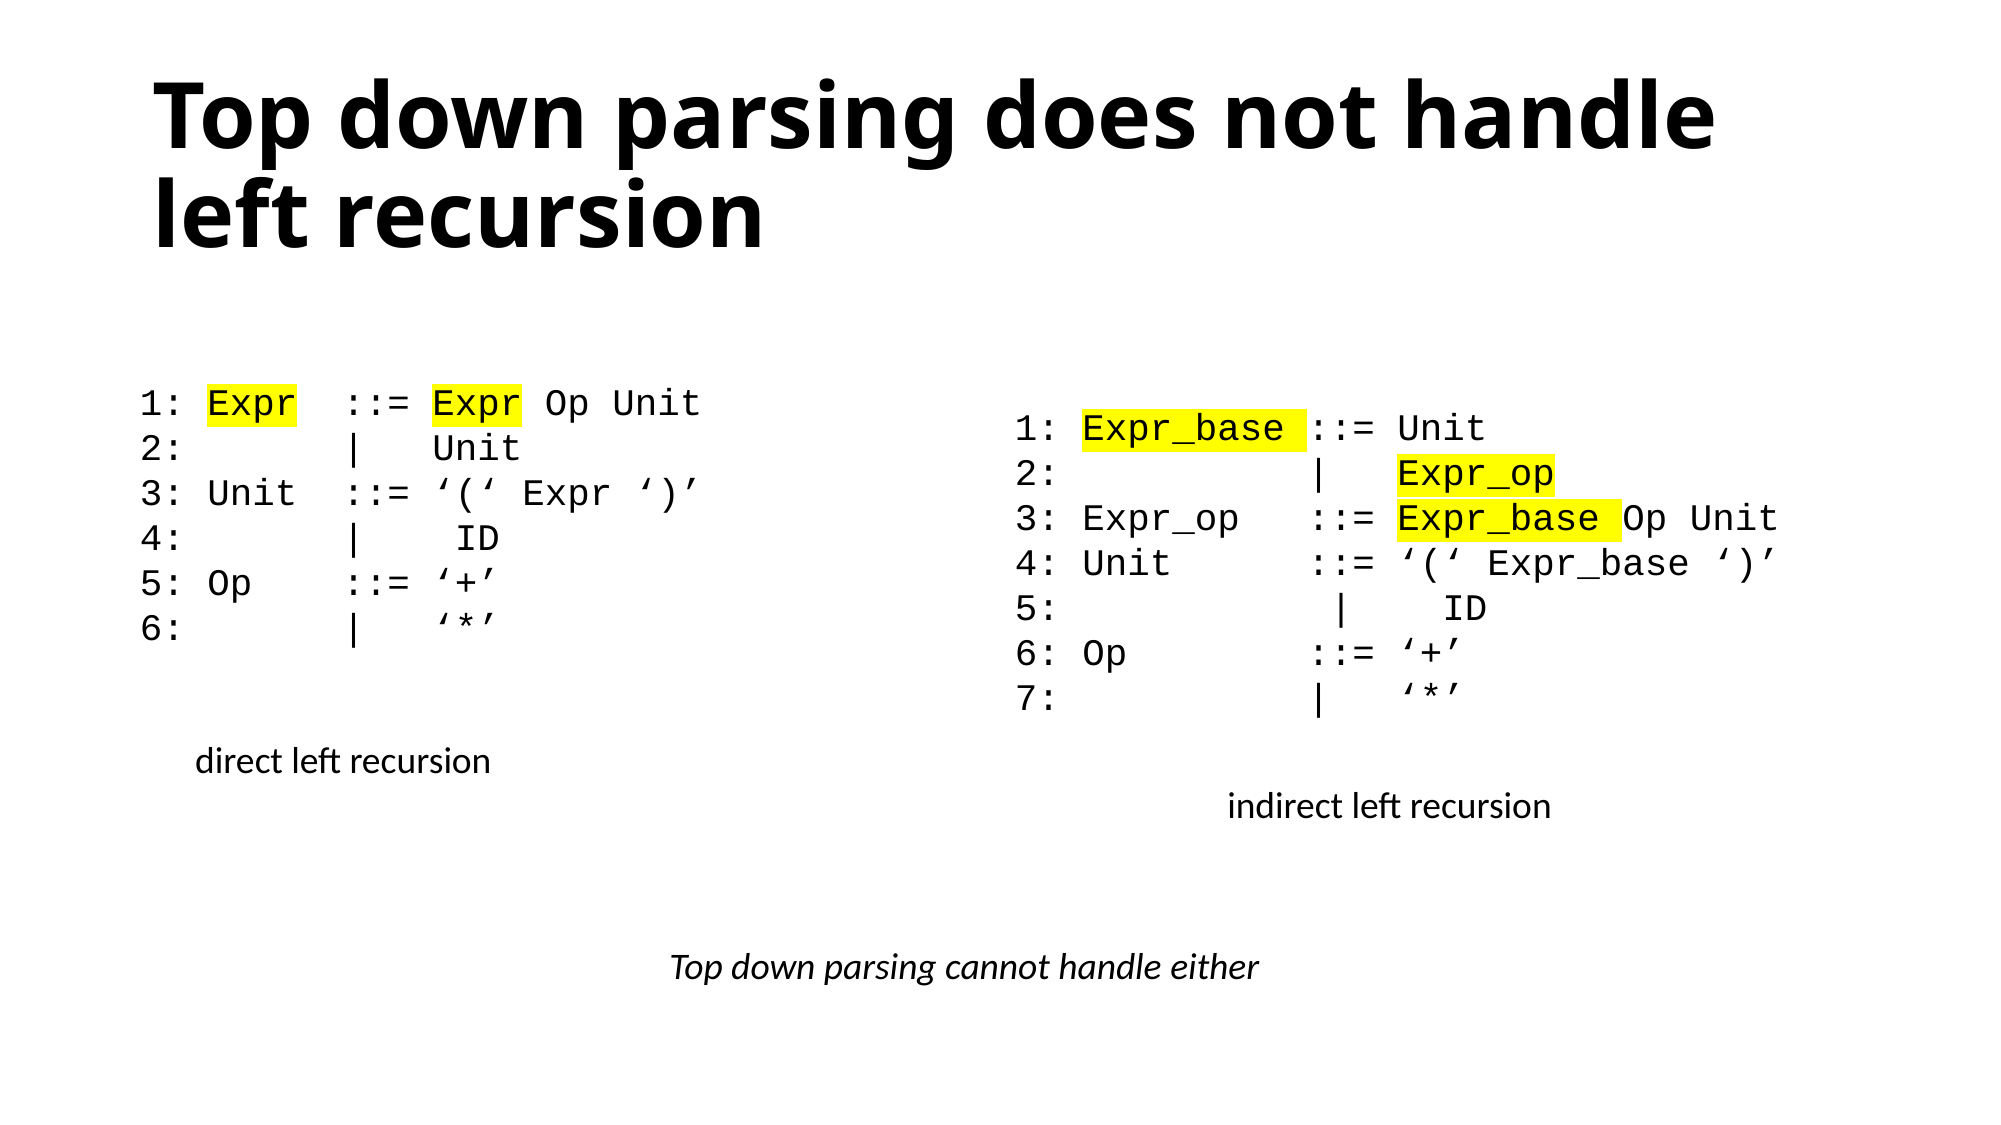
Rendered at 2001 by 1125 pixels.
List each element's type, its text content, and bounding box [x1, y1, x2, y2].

text_box Top down parsing cannot handle either [654, 934, 1275, 995]
text_box indirect left recursion [1212, 773, 1568, 834]
text_box 1: Expr ::= Expr Op Unit 2: | Unit 3: Unit ::= ‘(‘ Expr ‘)’ 4: | ID 5: Op ::= ‘+’ 6: | ‘*’ [124, 370, 767, 656]
text_box 1: Expr_base ::= Unit 2: | Expr_op 3: Expr_op ::= Expr_base Op Unit 4: Unit ::= ‘(‘ Expr_base ‘)’ 5: | ID 6: Op ::= ‘+’ 7: | ‘*’ [999, 395, 1830, 726]
title Top down parsing does not handle left recursion [137, 59, 1913, 278]
text_box direct left recursion [180, 729, 507, 789]
